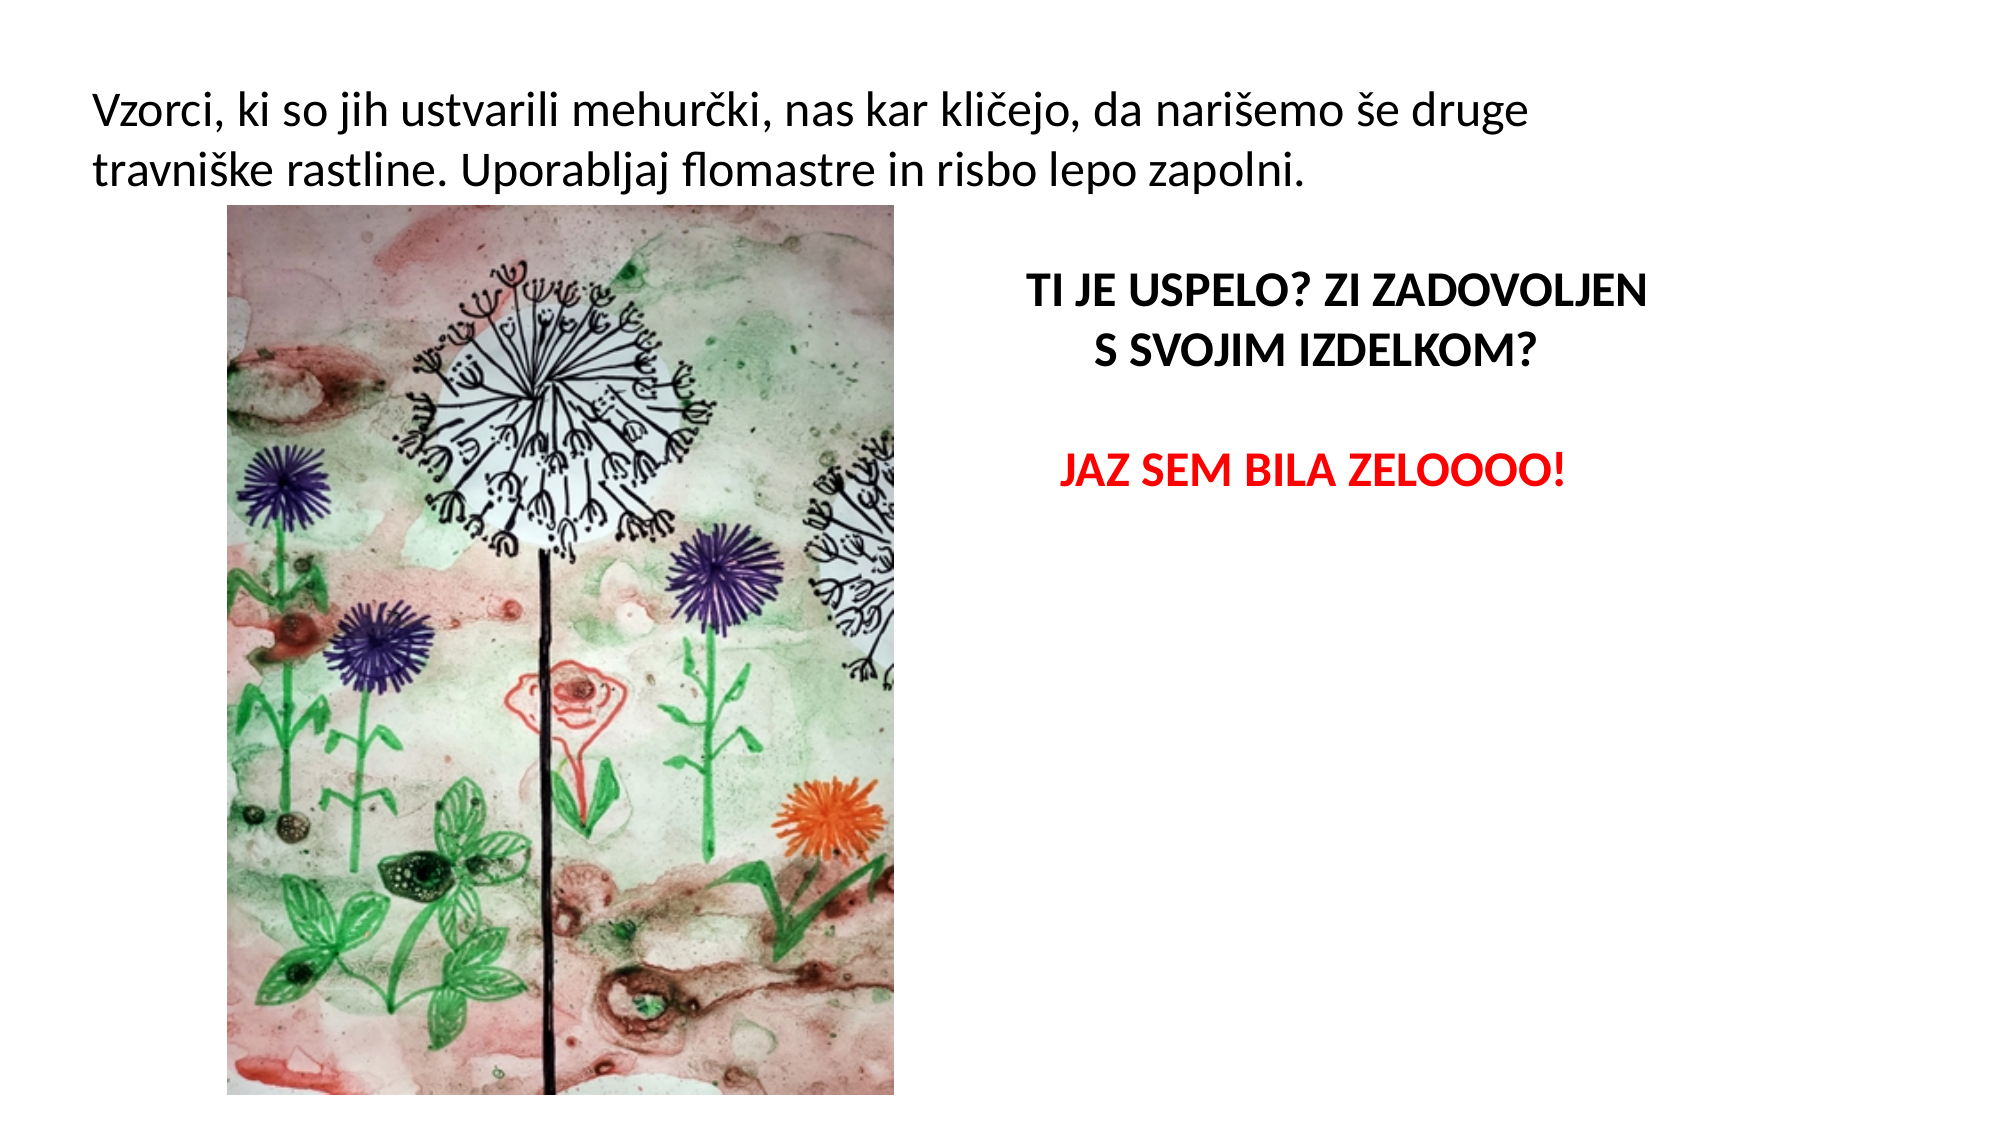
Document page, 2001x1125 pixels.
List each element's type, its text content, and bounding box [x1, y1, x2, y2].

picture [227, 205, 894, 1095]
text_box Vzorci, ki so jih ustvarili mehurčki, nas kar kličejo, da narišemo še druge travniške rastline. Uporabljaj flomastre in risbo lepo zapolni. TI JE USPELO? ZI ZADOVOLJEN S SVOJIM IZDELKOM? JAZ SEM BILA ZELOOOO! [78, 69, 1668, 925]
